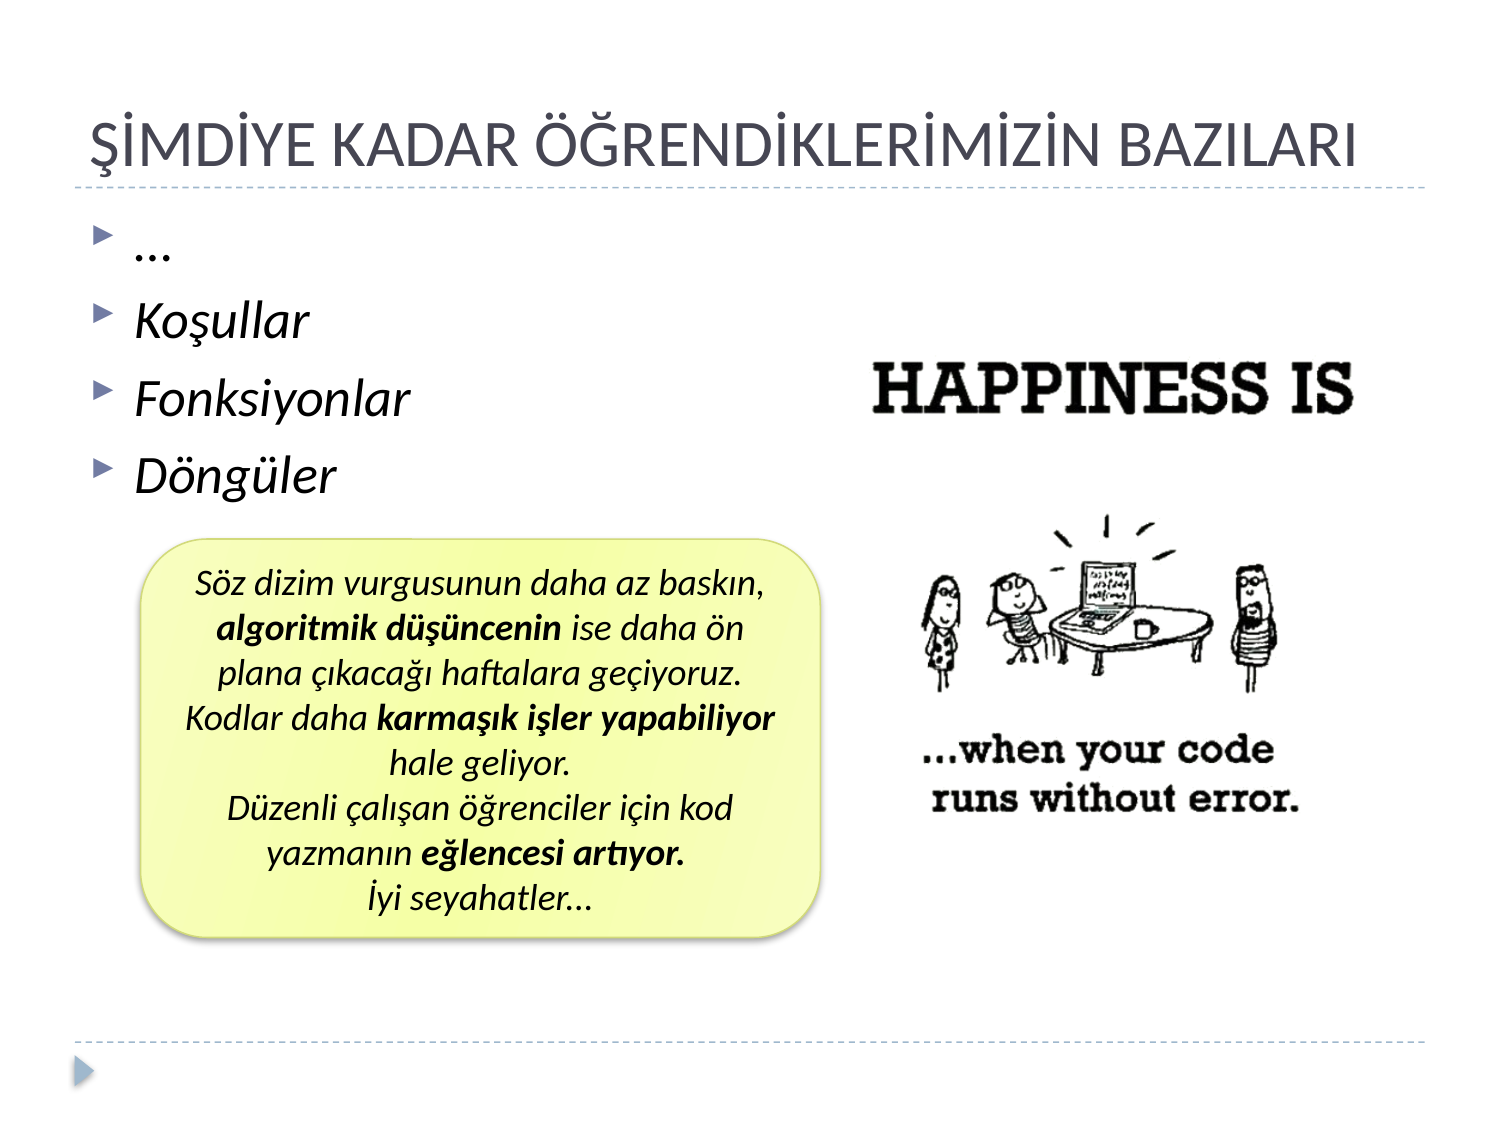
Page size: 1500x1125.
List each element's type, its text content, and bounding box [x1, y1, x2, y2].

text_box Söz dizim vurgusunun daha az baskın, algoritmik düşüncenin ise daha ön plana çıkacağı haftalara geçiyoruz. Kodlar daha karmaşık işler yapabiliyor hale geliyor. Düzenli çalışan öğrenciler için kod yazmanın eğlencesi artıyor. İyi seyahatler... [139, 538, 802, 939]
list … Koşullar Fonksiyonlar Döngüler [75, 200, 1425, 1010]
title ŞİMDİYE KADAR ÖĞRENDİKLERİMİZİN BAZILARI [75, 24, 1425, 188]
picture [808, 316, 1407, 915]
